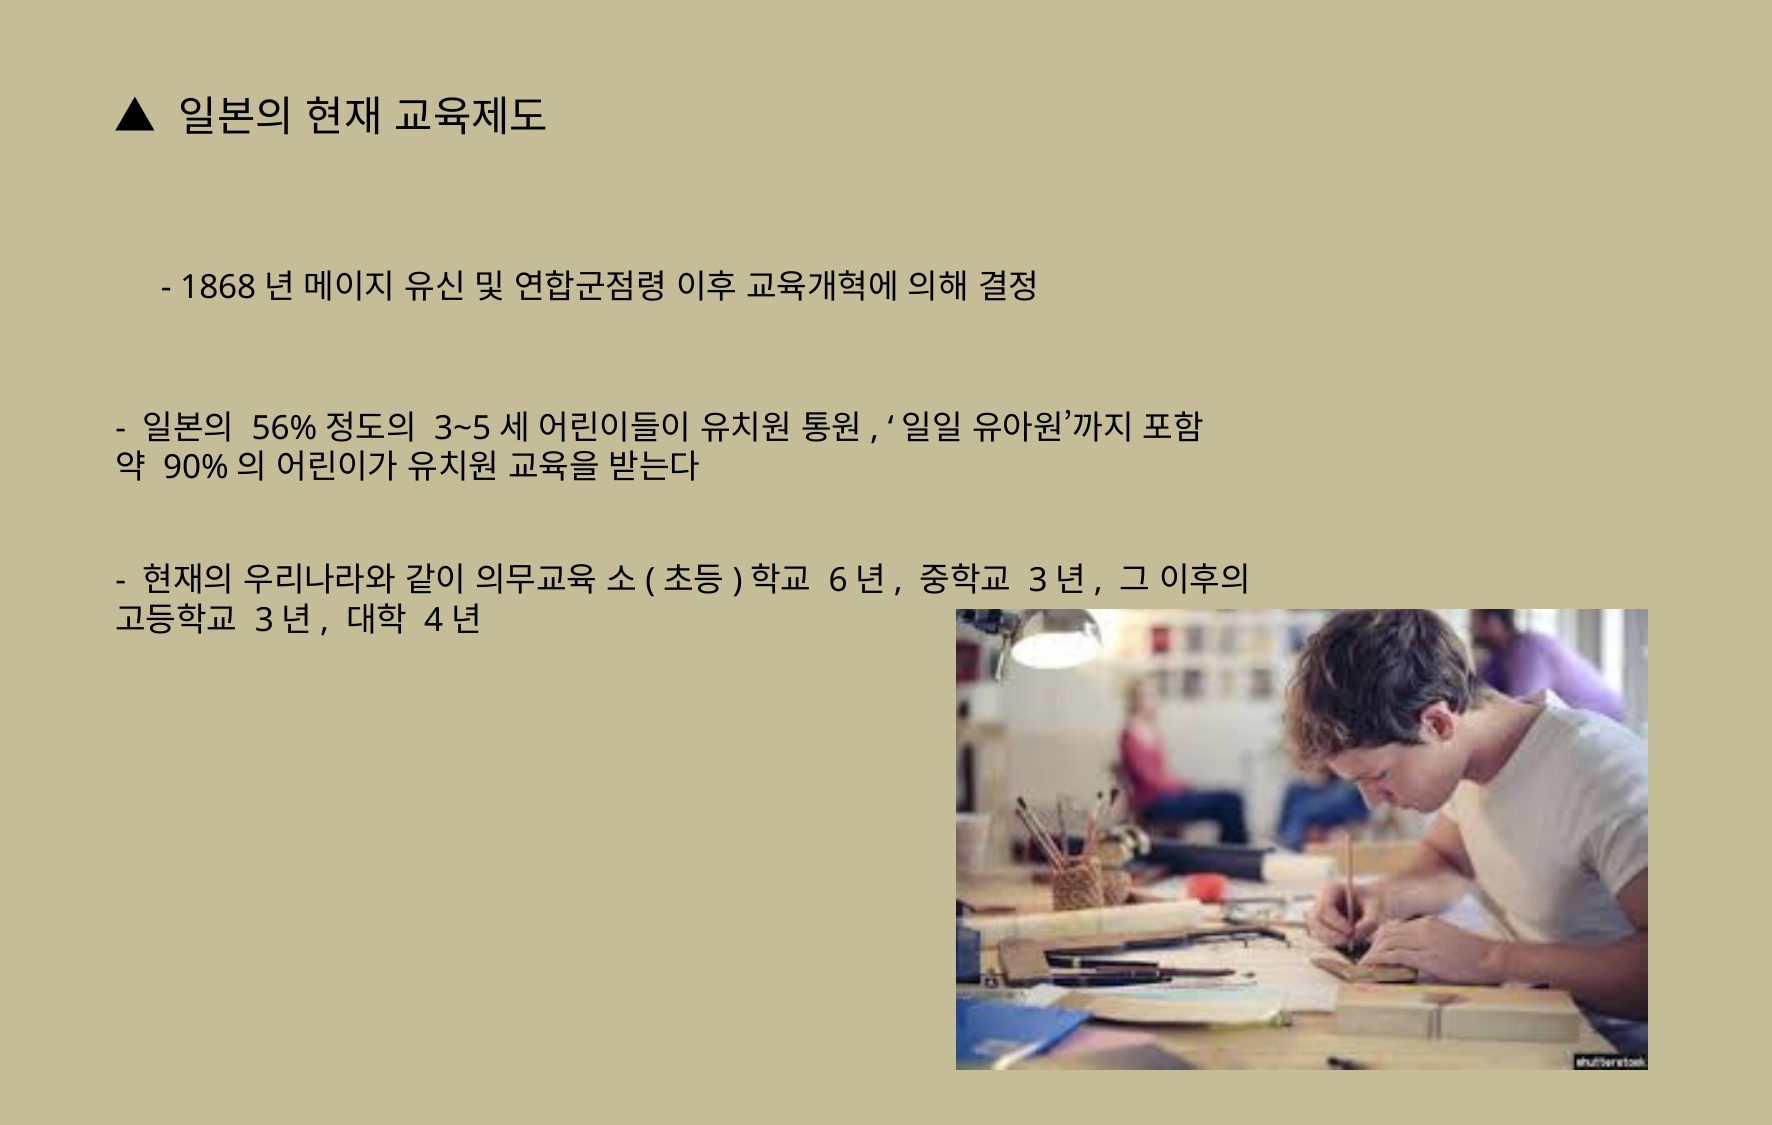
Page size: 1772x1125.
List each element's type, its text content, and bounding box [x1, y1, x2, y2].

picture [955, 609, 1648, 1070]
text_box - 일본의 56%정도의 3~5세 어린이들이 유치원 통원, ‘일일 유아원’까지 포함 약 90%의 어린이가 유치원 교육을 받는다 [100, 398, 1238, 493]
text_box - 1868년 메이지 유신 및 연합군점령 이후 교육개혁에 의해 결정 [146, 257, 1055, 313]
text_box - 현재의 우리나라와 같이 의무교육 소(초등)학교 6년, 중학교 3년, 그 이후의 고등학교 3년, 대학 4년 [100, 550, 1297, 646]
text_box ▲ 일본의 현재 교육제도 [100, 82, 564, 147]
